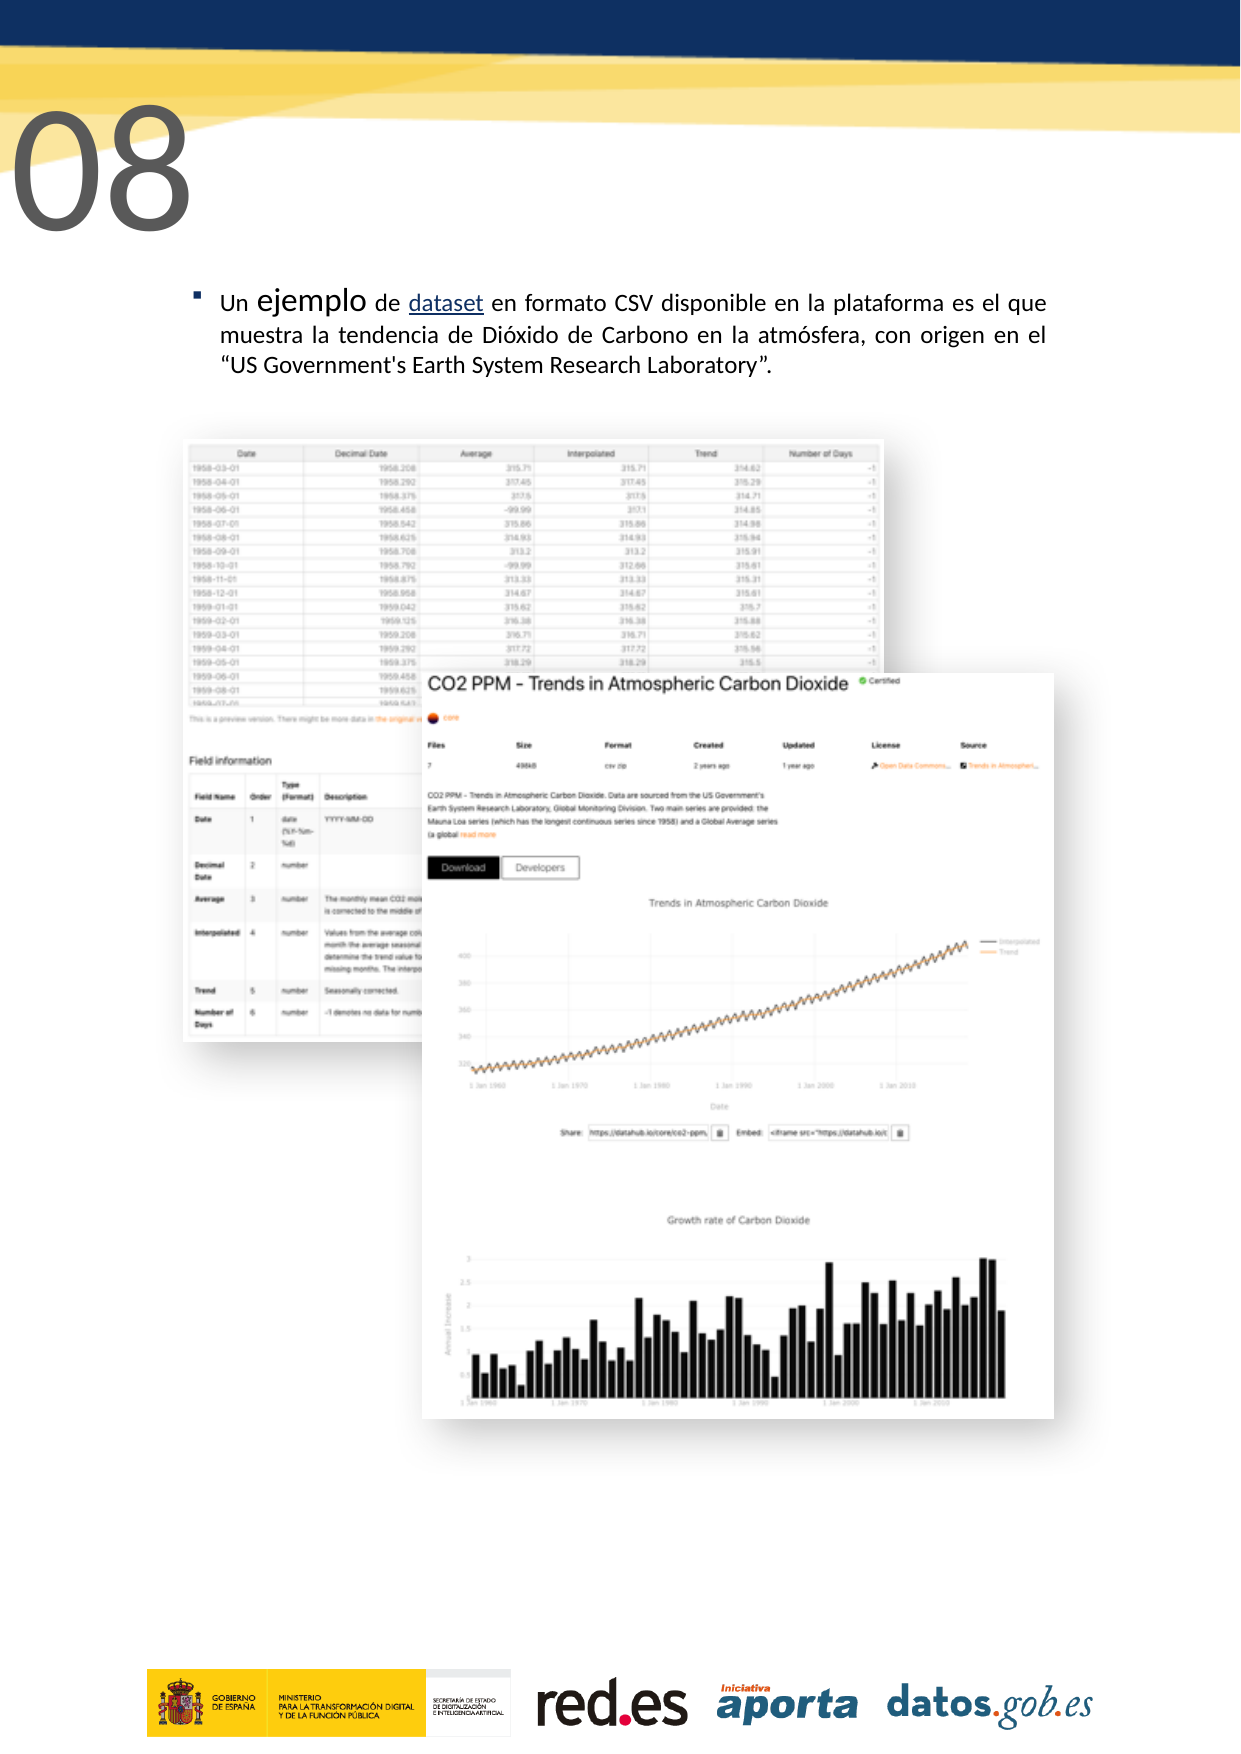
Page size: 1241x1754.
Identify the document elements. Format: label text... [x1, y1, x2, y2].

list 08 [8, 65, 198, 215]
text_box Un ejemplo de dataset en formato CSV disponible en la plataforma es el que muestra la tendencia de Dióxido de Carbono en la atmósfera, con origen en el “US Government's Earth System Research Laboratory”. [176, 271, 1063, 506]
picture [0, 0, 1241, 1754]
